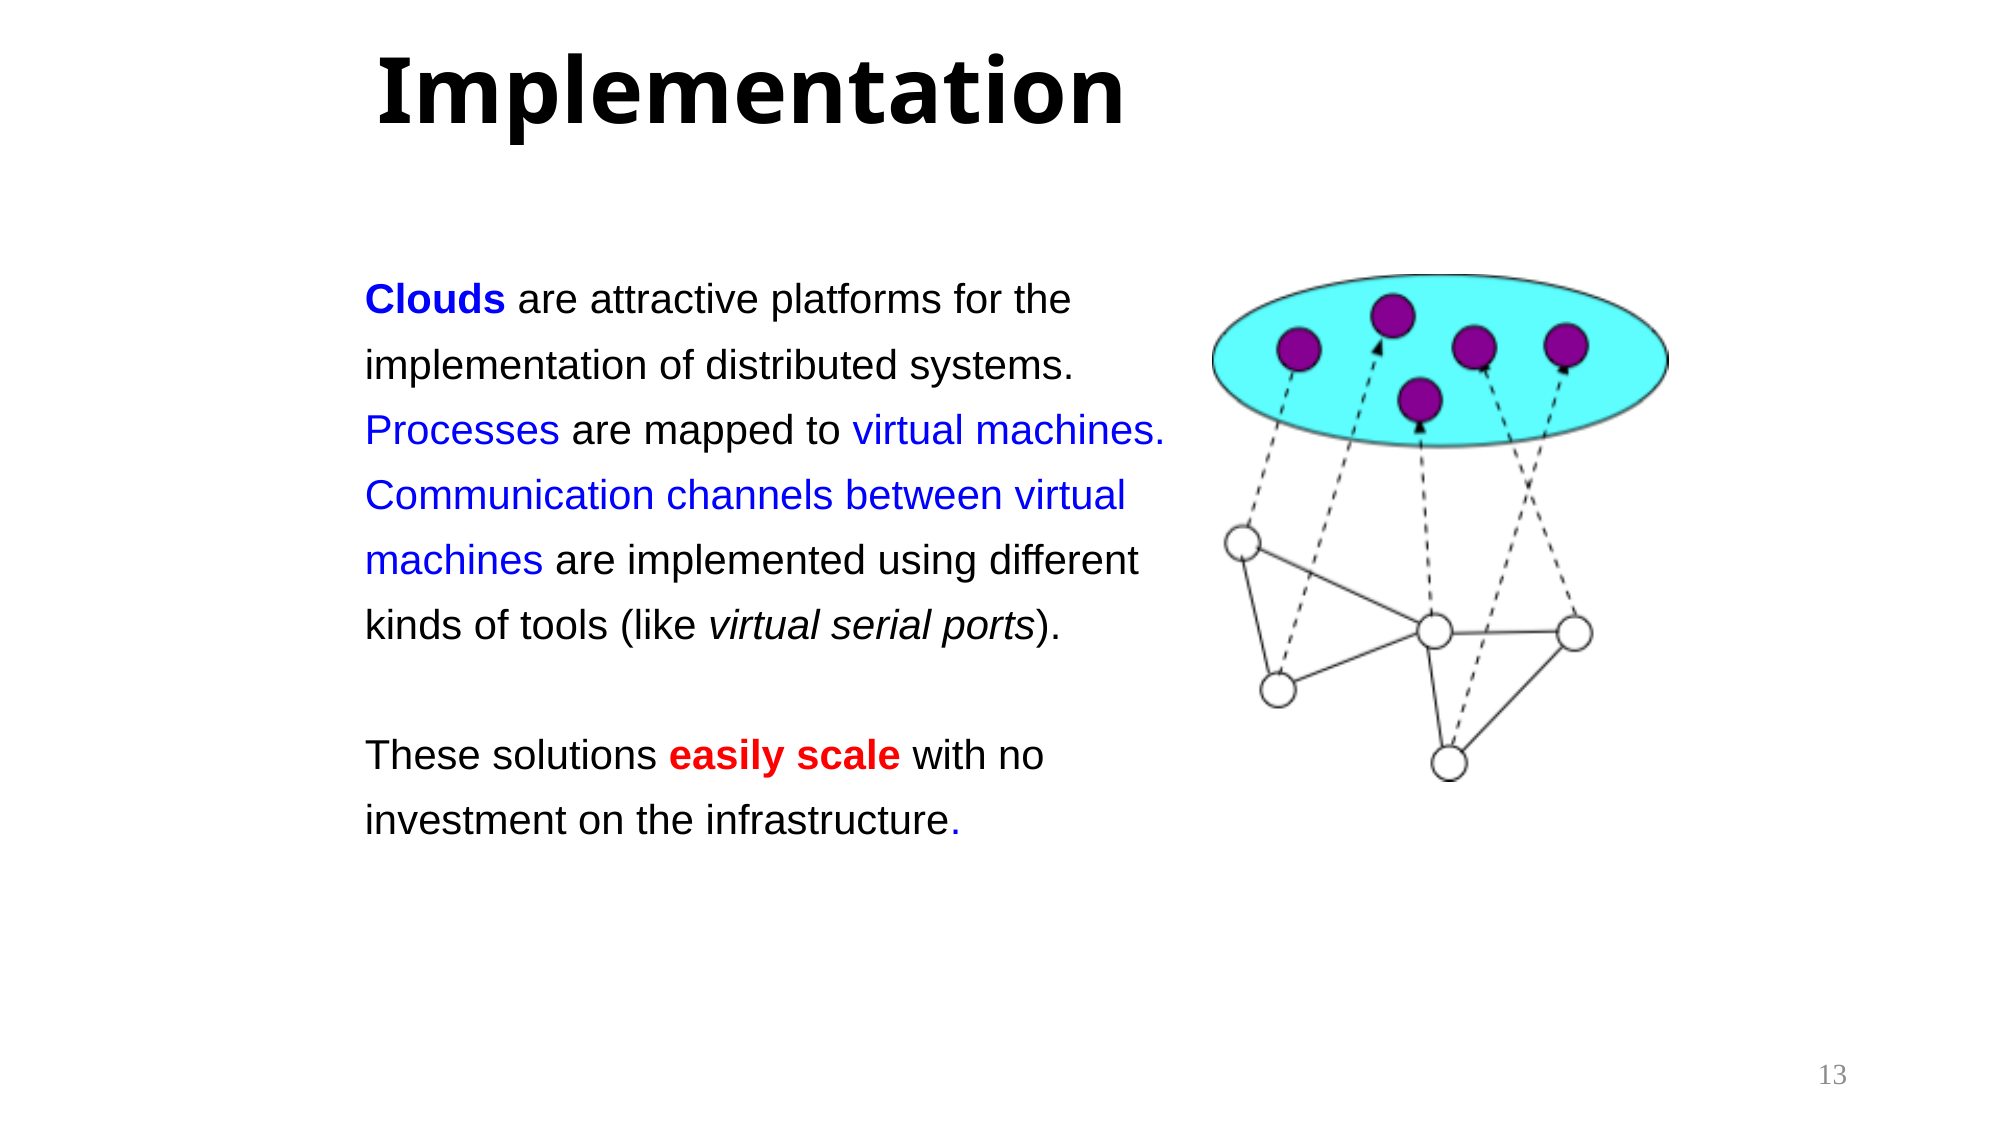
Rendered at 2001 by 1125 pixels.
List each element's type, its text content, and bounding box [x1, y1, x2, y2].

title Implementation [362, 0, 1638, 188]
text_box Clouds are attractive platforms for the implementation of distributed systems. Processes are mapped to virtual machines. Communication channels between virtual machines are implemented using different kinds of tools (like virtual serial ports). These solutions easily scale with no investment on the infrastructure. [350, 249, 1213, 928]
slide_number 13 [1412, 1042, 1863, 1103]
picture [1212, 274, 1669, 782]
